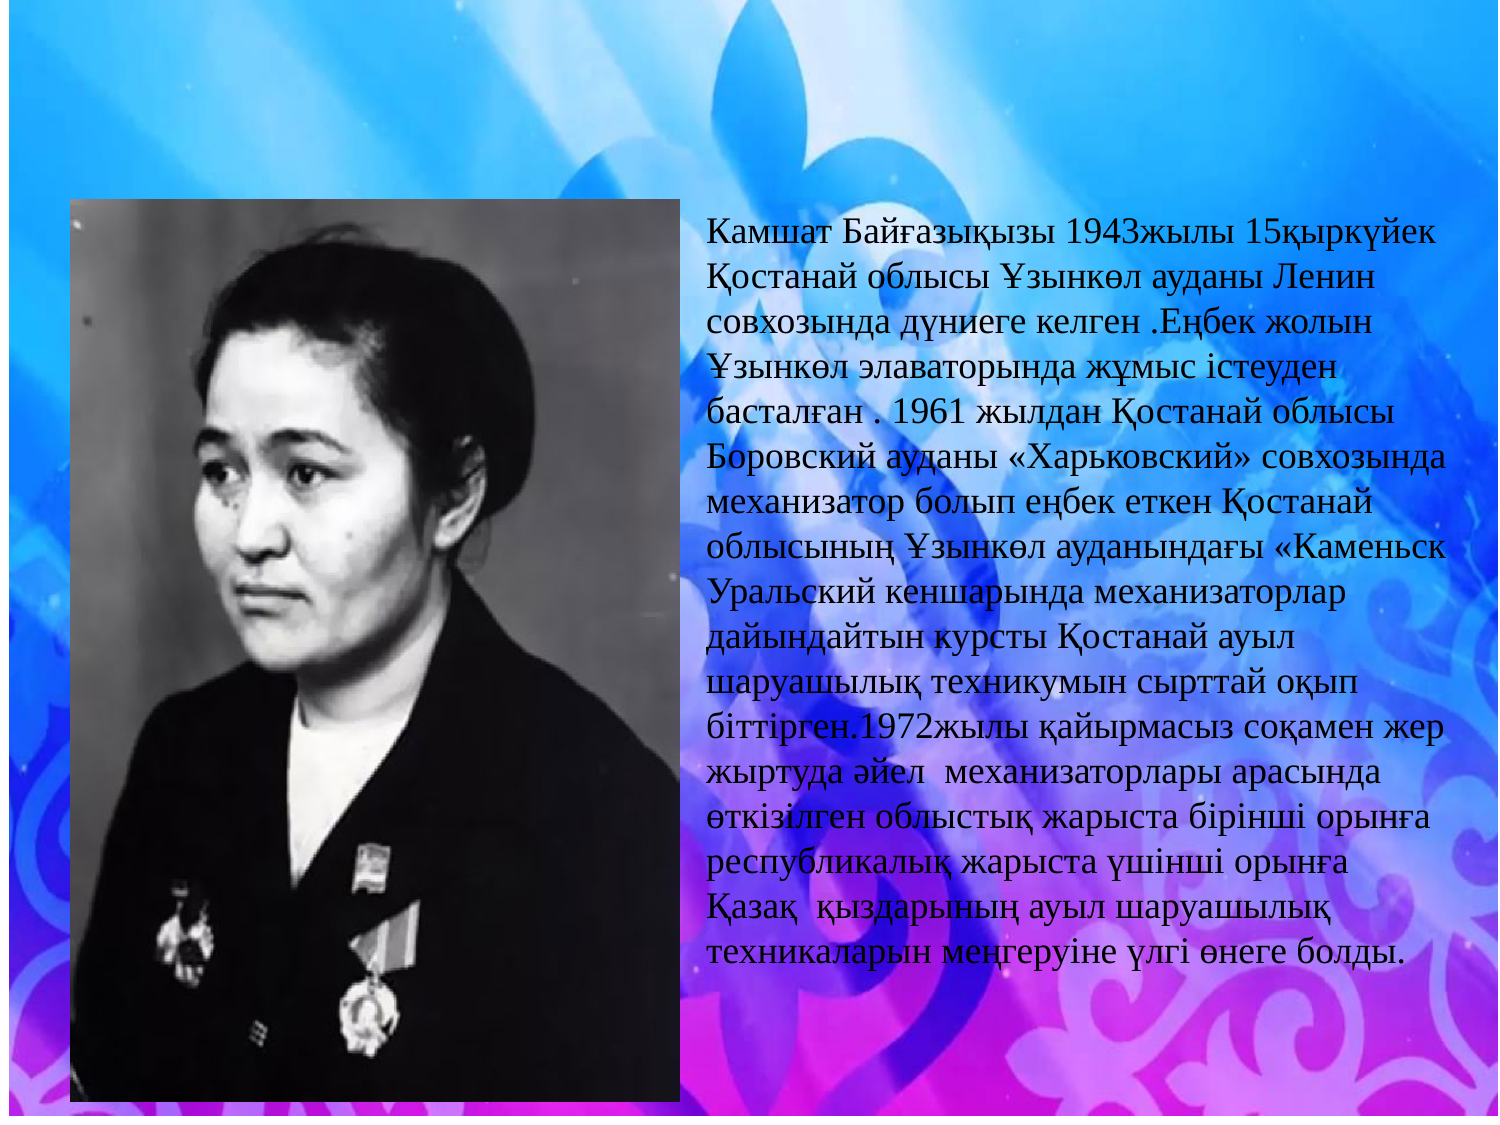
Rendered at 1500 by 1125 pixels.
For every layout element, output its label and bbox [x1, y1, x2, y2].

list [9, 0, 1498, 1116]
picture [70, 199, 680, 1102]
